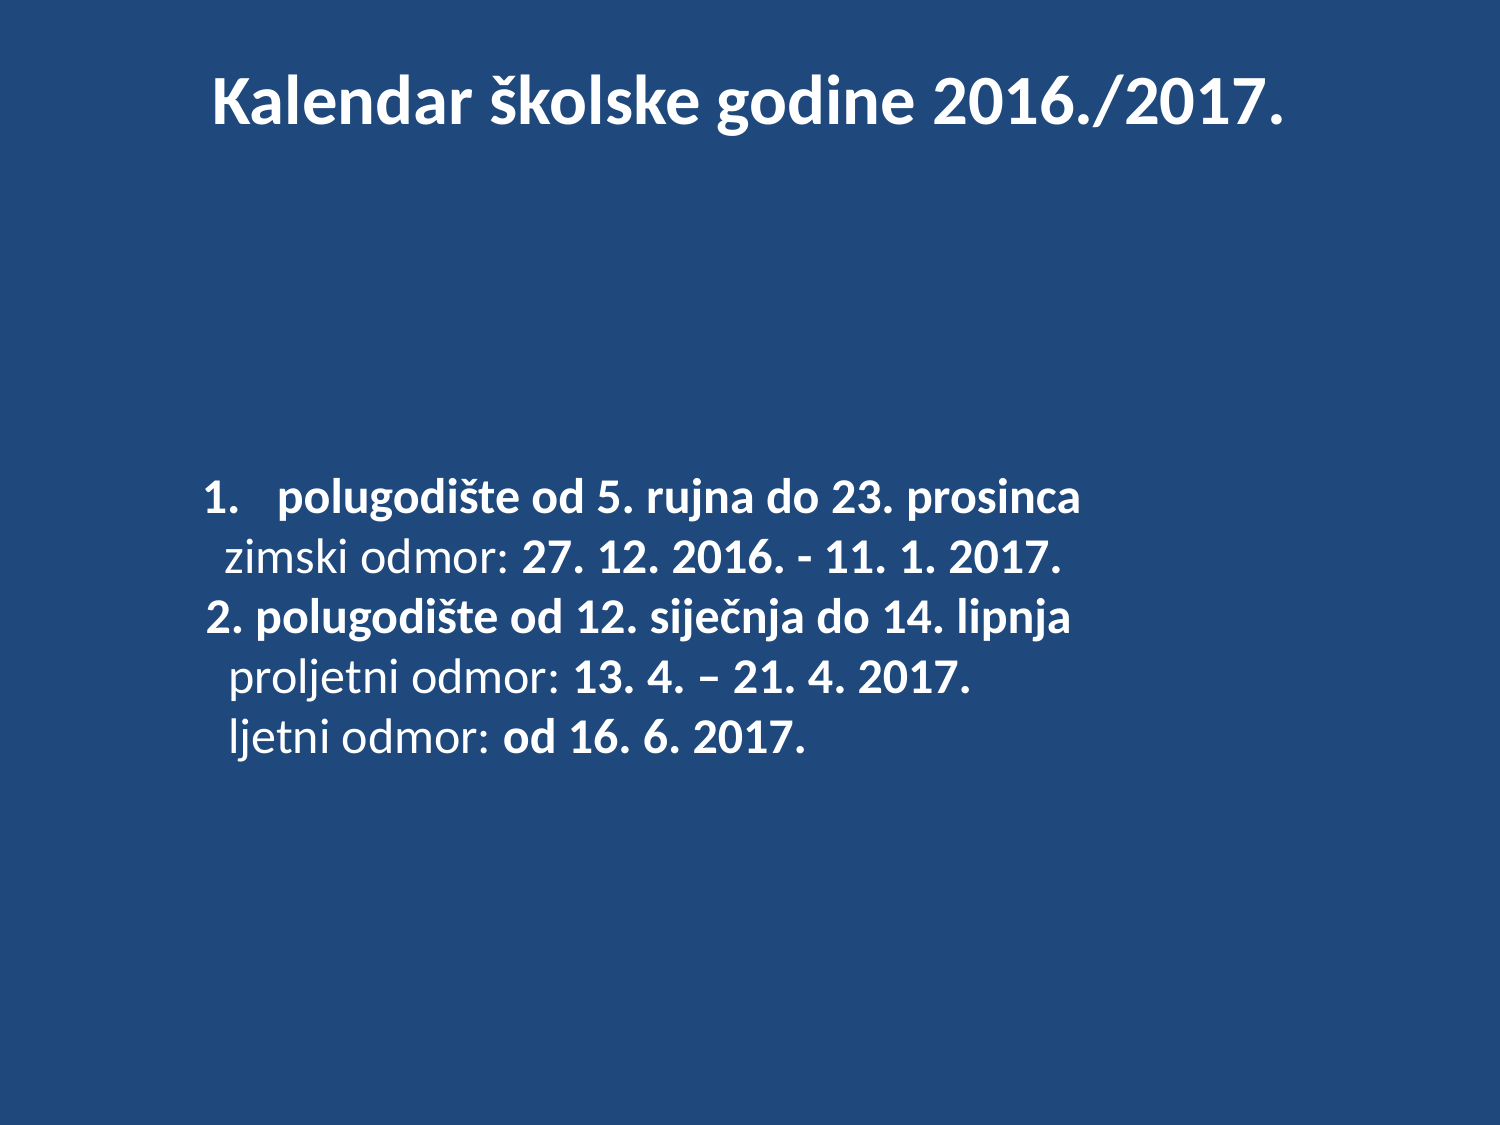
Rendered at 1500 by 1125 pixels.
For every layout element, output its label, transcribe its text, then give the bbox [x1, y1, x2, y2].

text_box polugodište od 5. rujna do 23. prosinca zimski odmor: 27. 12. 2016. - 11. 1. 2017. 2. polugodište od 12. siječnja do 14. lipnja proljetni odmor: 13. 4. – 21. 4. 2017. ljetni odmor: od 16. 6. 2017. [112, 395, 1125, 771]
title Kalendar školske godine 2016./2017. [75, 45, 1425, 233]
